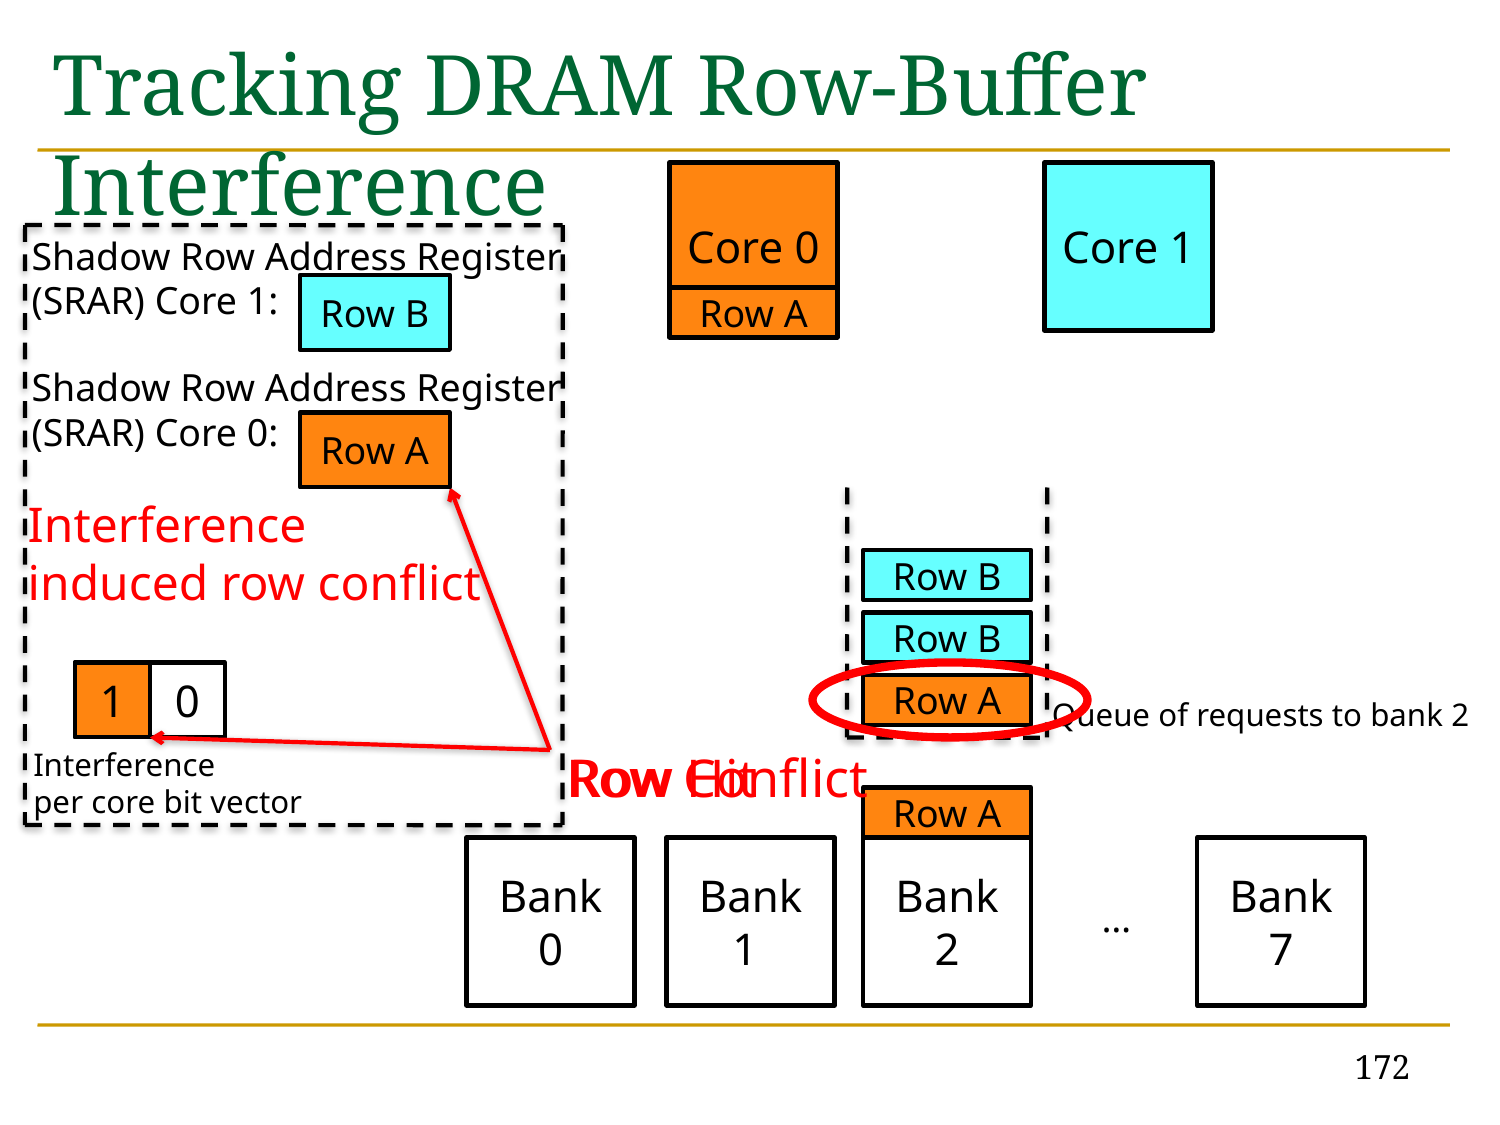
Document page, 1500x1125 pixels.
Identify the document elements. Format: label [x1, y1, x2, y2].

slide_number [1074, 1023, 1426, 1100]
title [37, 24, 1451, 201]
text_box [664, 835, 837, 1008]
text_box [464, 835, 637, 1008]
text_box [1086, 887, 1147, 948]
text_box [667, 160, 840, 340]
text_box [1195, 835, 1367, 1008]
text_box [12, 224, 1485, 1008]
text_box [1042, 160, 1215, 333]
